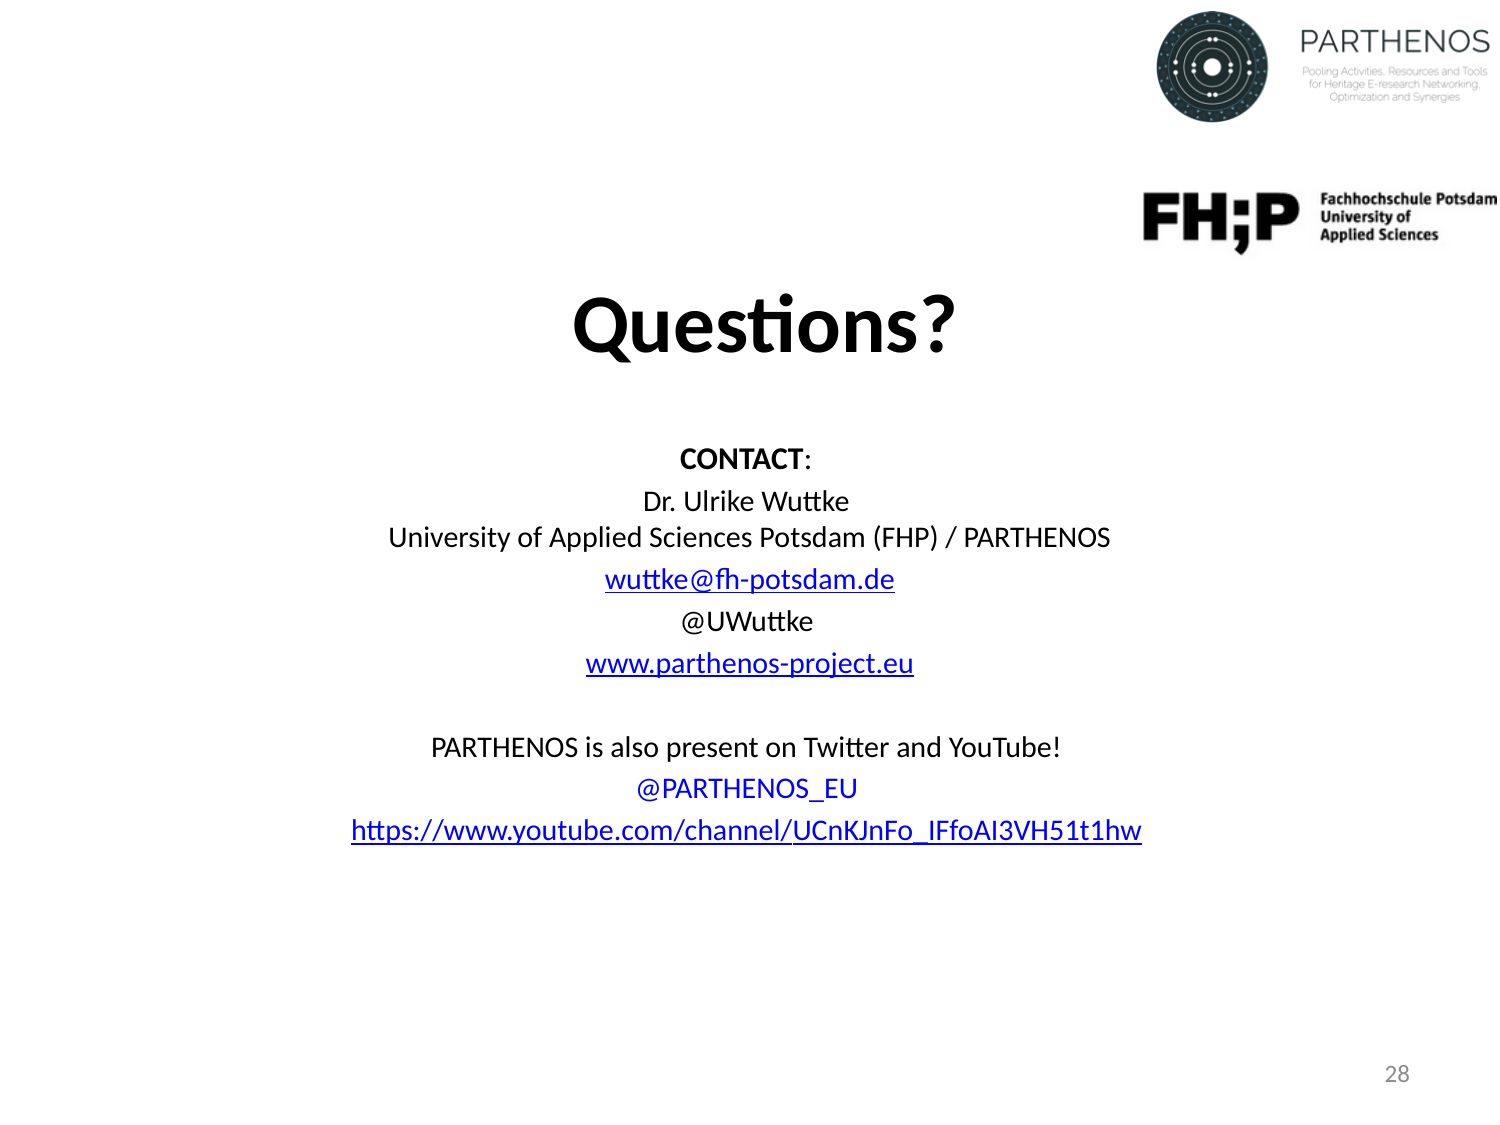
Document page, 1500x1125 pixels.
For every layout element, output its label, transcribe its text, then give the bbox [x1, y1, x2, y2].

text_box Questions? [557, 261, 973, 377]
picture [1156, 10, 1500, 123]
slide_number 28 [1074, 1042, 1425, 1103]
list CONTACT: Dr. Ulrike Wuttke University of Applied Sciences Potsdam (FHP) / PARTHENOS wuttke@fh-potsdam.de @UWuttke www.parthenos-project.eu PARTHENOS is also present on Twitter and YouTube! @PARTHENOS_EU https://www.youtube.com/channel/UCnKJnFo_IFfoAI3VH51t1hw [75, 429, 1425, 860]
picture [1143, 124, 1497, 323]
